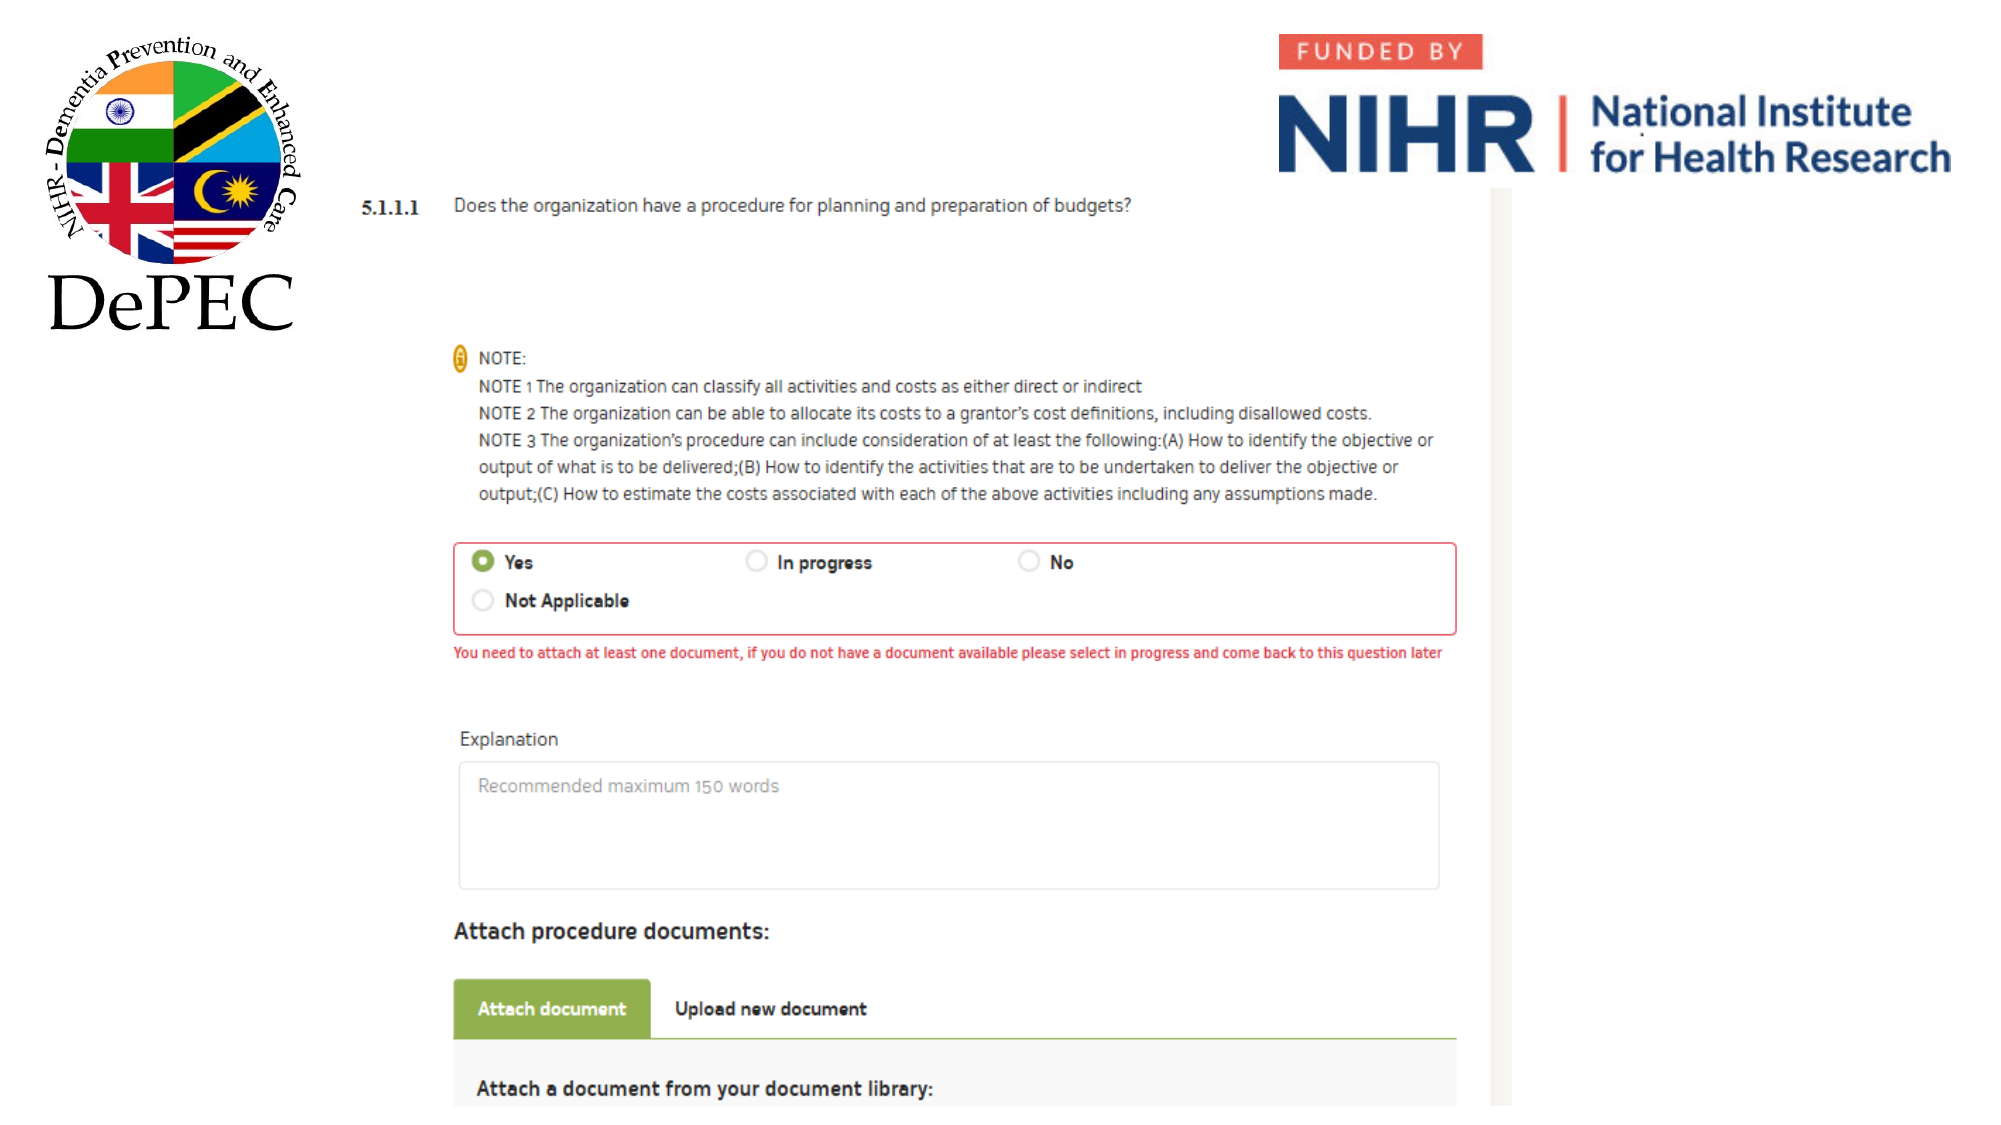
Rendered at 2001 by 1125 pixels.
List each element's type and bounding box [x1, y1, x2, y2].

picture [43, 25, 305, 347]
picture [1279, 34, 1951, 174]
picture [332, 188, 1512, 1106]
